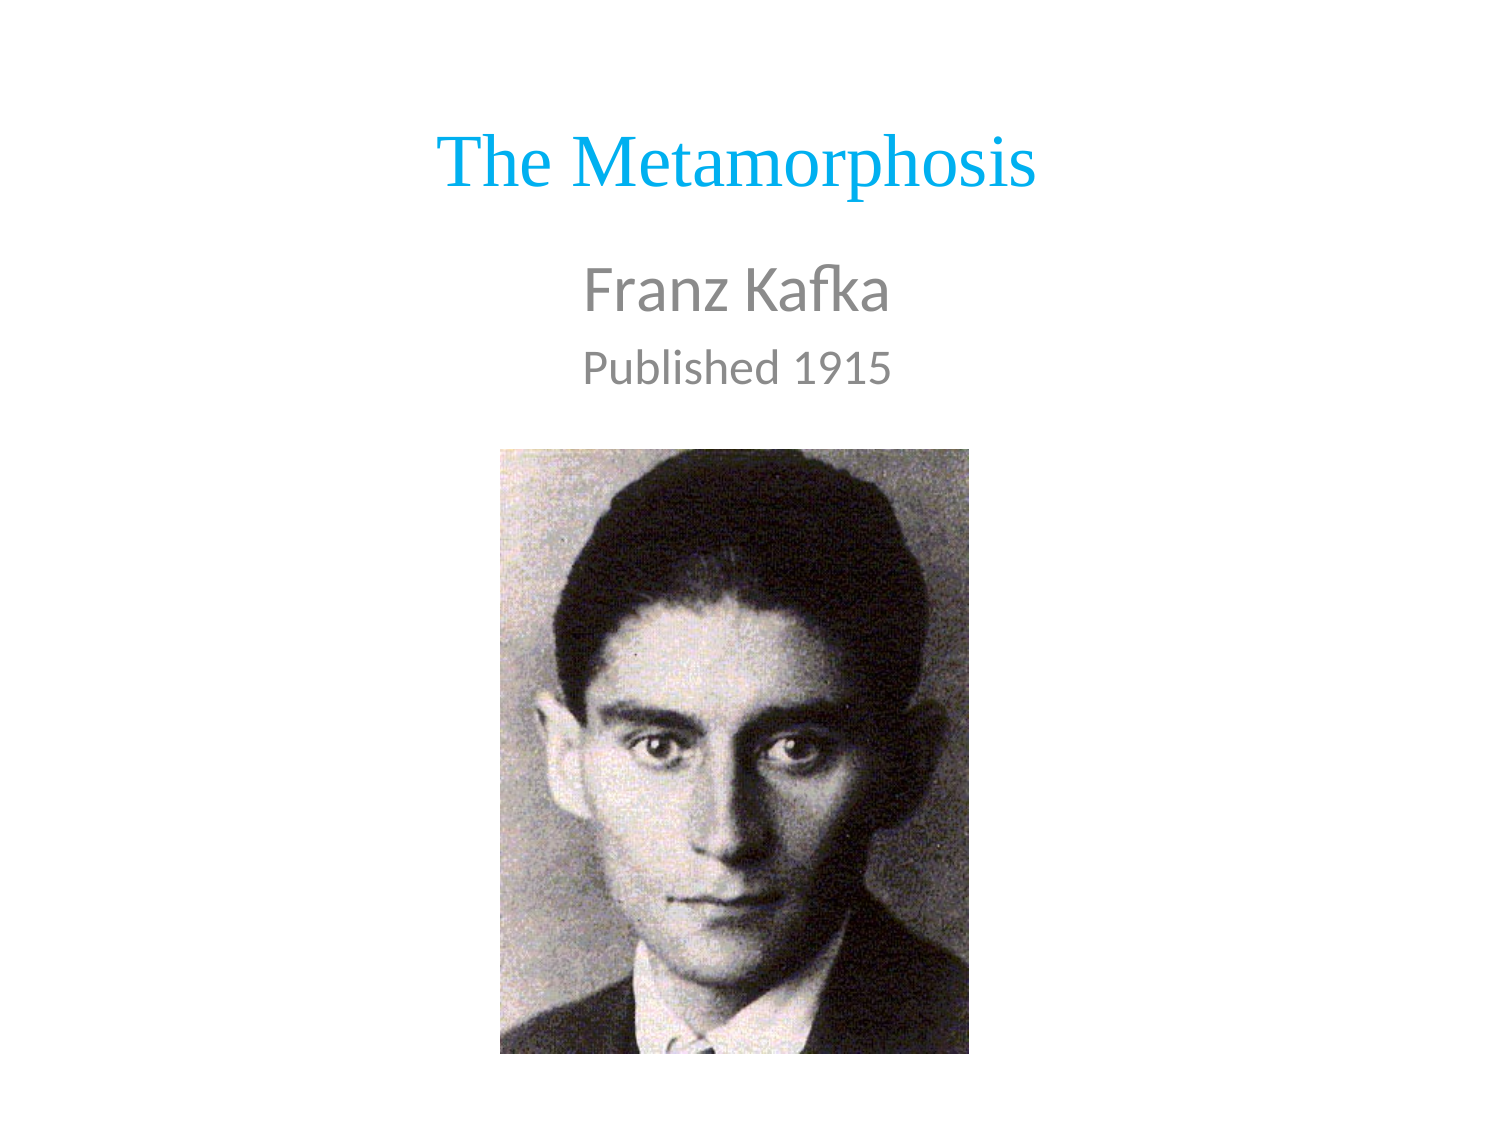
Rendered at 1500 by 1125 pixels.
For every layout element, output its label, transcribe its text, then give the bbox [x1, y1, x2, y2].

subtitle Franz Kafka Published 1915 [425, 237, 1050, 975]
picture [499, 449, 970, 1054]
title The Metamorphosis [99, 62, 1375, 250]
